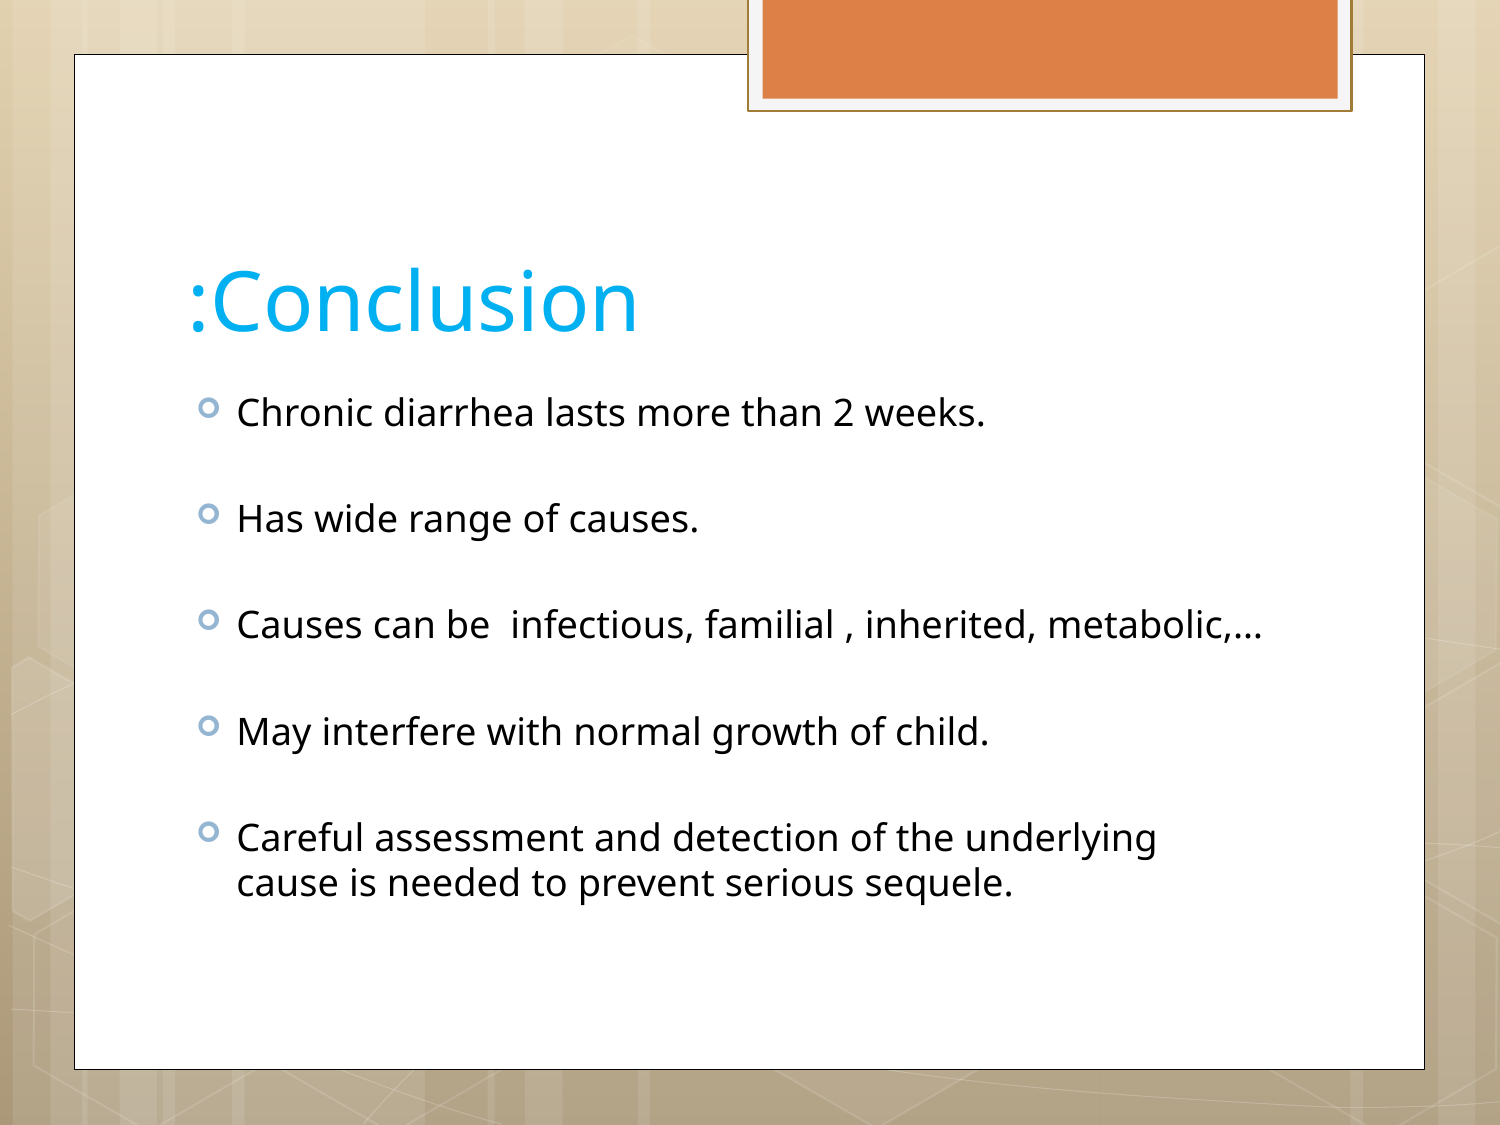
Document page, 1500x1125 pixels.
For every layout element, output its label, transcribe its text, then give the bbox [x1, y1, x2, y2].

list Chronic diarrhea lasts more than 2 weeks. Has wide range of causes. Causes can be infectious, familial , inherited, metabolic,… May interfere with normal growth of child. Careful assessment and detection of the underlying cause is needed to prevent serious sequele. [171, 381, 1283, 957]
title Conclusion: [171, 168, 1324, 357]
